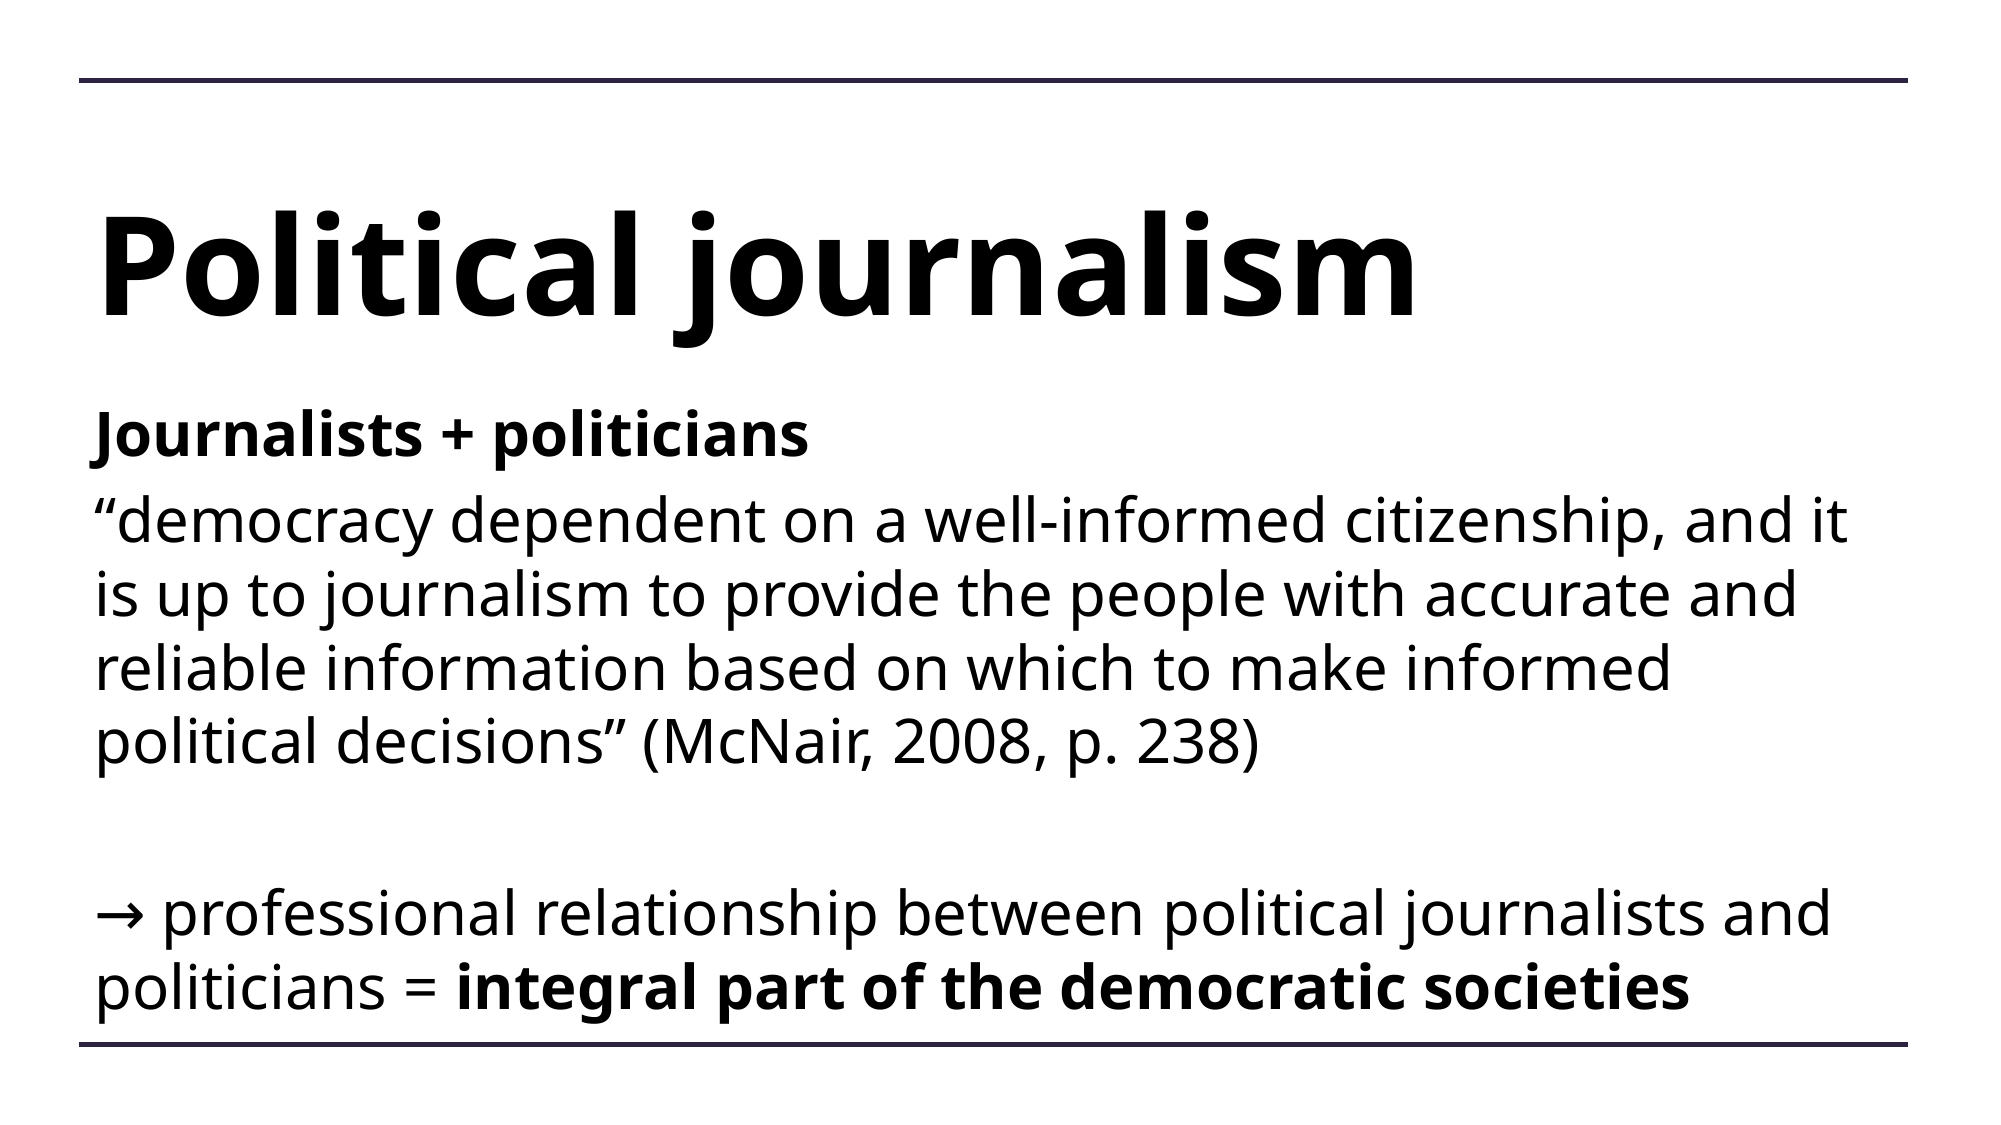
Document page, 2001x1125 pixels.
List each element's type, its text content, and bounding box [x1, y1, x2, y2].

title Political journalism [79, 160, 1824, 360]
list Journalists + politicians “democracy dependent on a well-informed citizenship, and it is up to journalism to provide the people with accurate and reliable information based on which to make informed political decisions” (McNair, 2008, p. 238) → professional relationship between political journalists and politicians = integral part of the democratic societies [79, 387, 1907, 1045]
